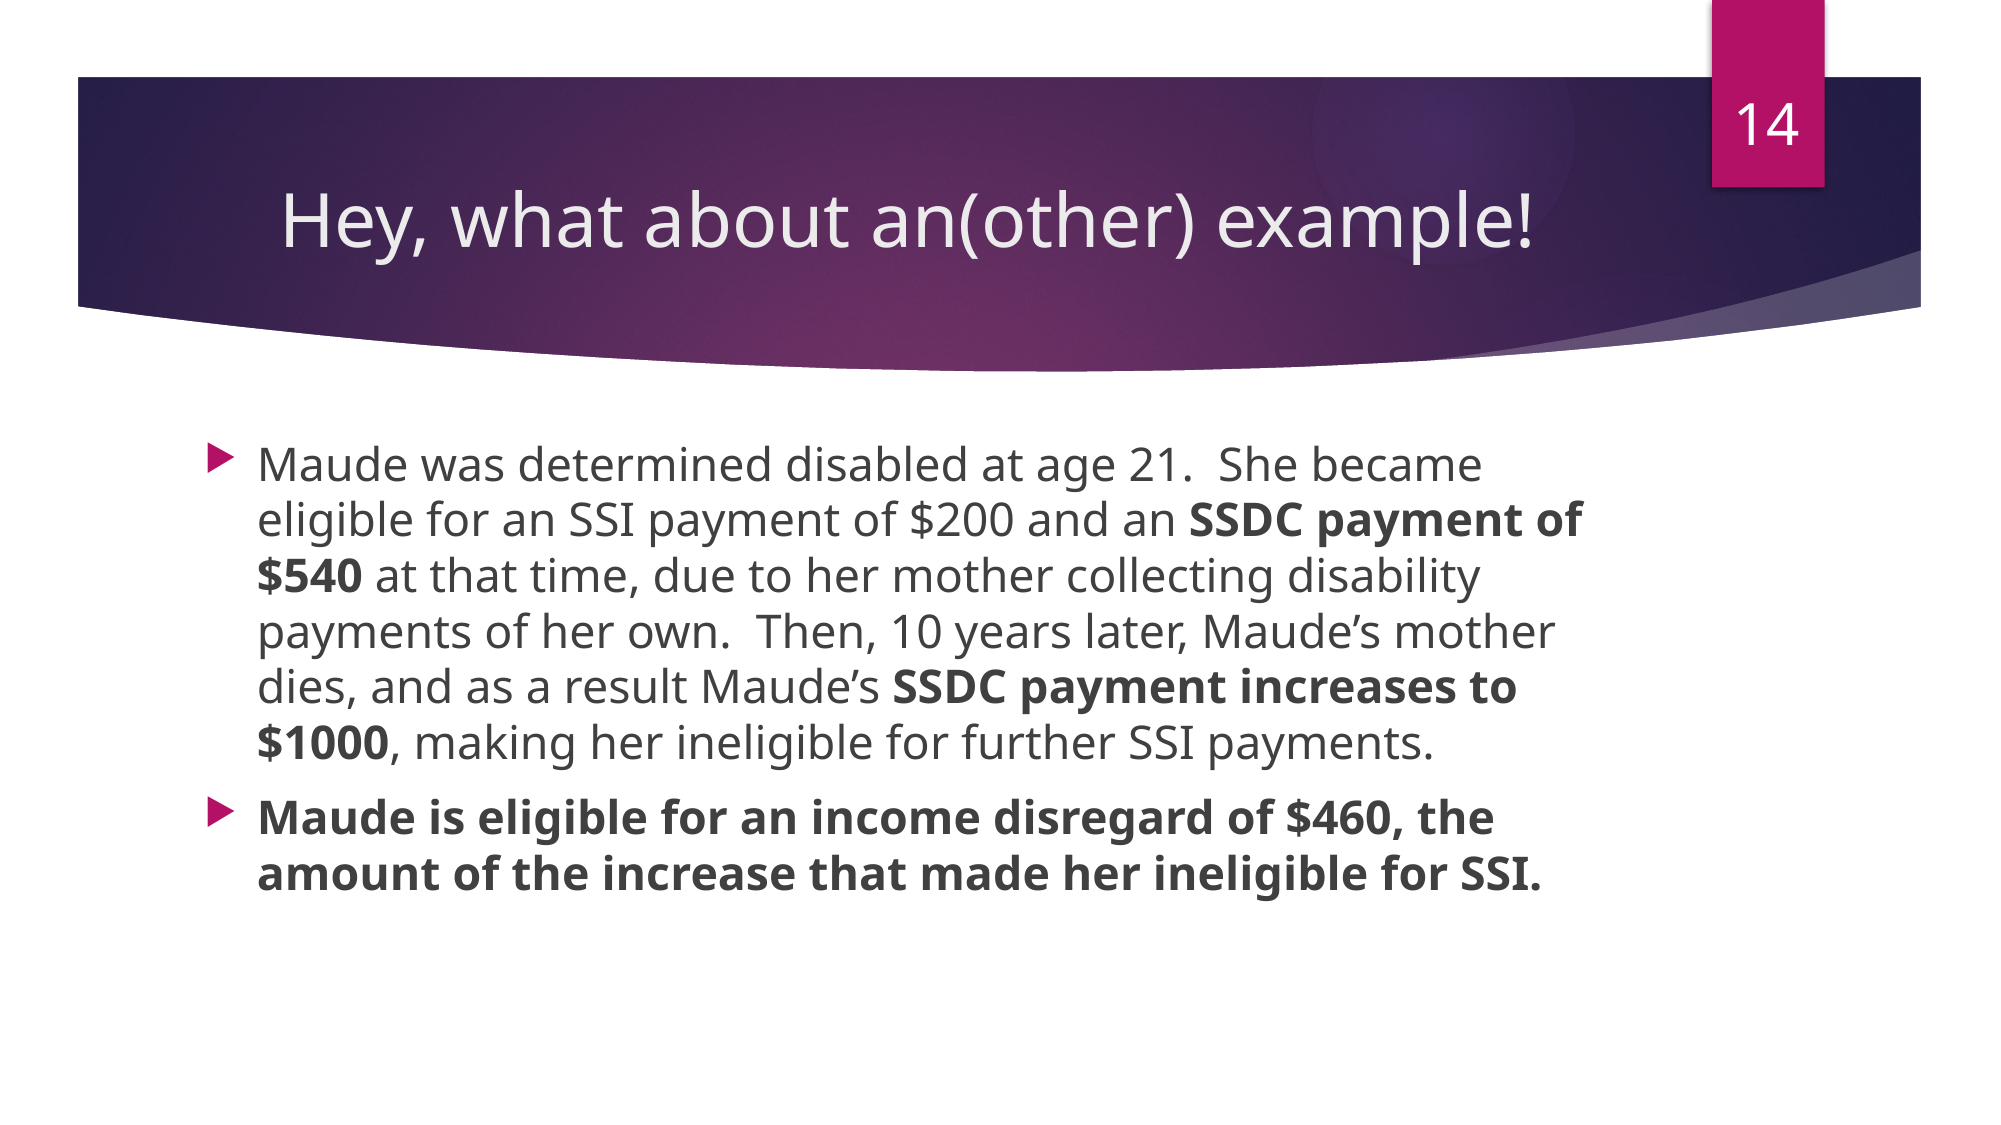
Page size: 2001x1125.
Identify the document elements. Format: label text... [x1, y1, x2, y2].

slide_number 14 [1698, 48, 1836, 175]
title Hey, what about an(other) example! [189, 159, 1627, 276]
list Maude was determined disabled at age 21. She became eligible for an SSI payment of $200 and an SSDC payment of $540 at that time, due to her mother collecting disability payments of her own. Then, 10 years later, Maude’s mother dies, and as a result Maude’s SSDC payment increases to $1000, making her ineligible for further SSI payments. Maude is eligible for an income disregard of $460, the amount of the increase that made her ineligible for SSI. [189, 427, 1638, 988]
